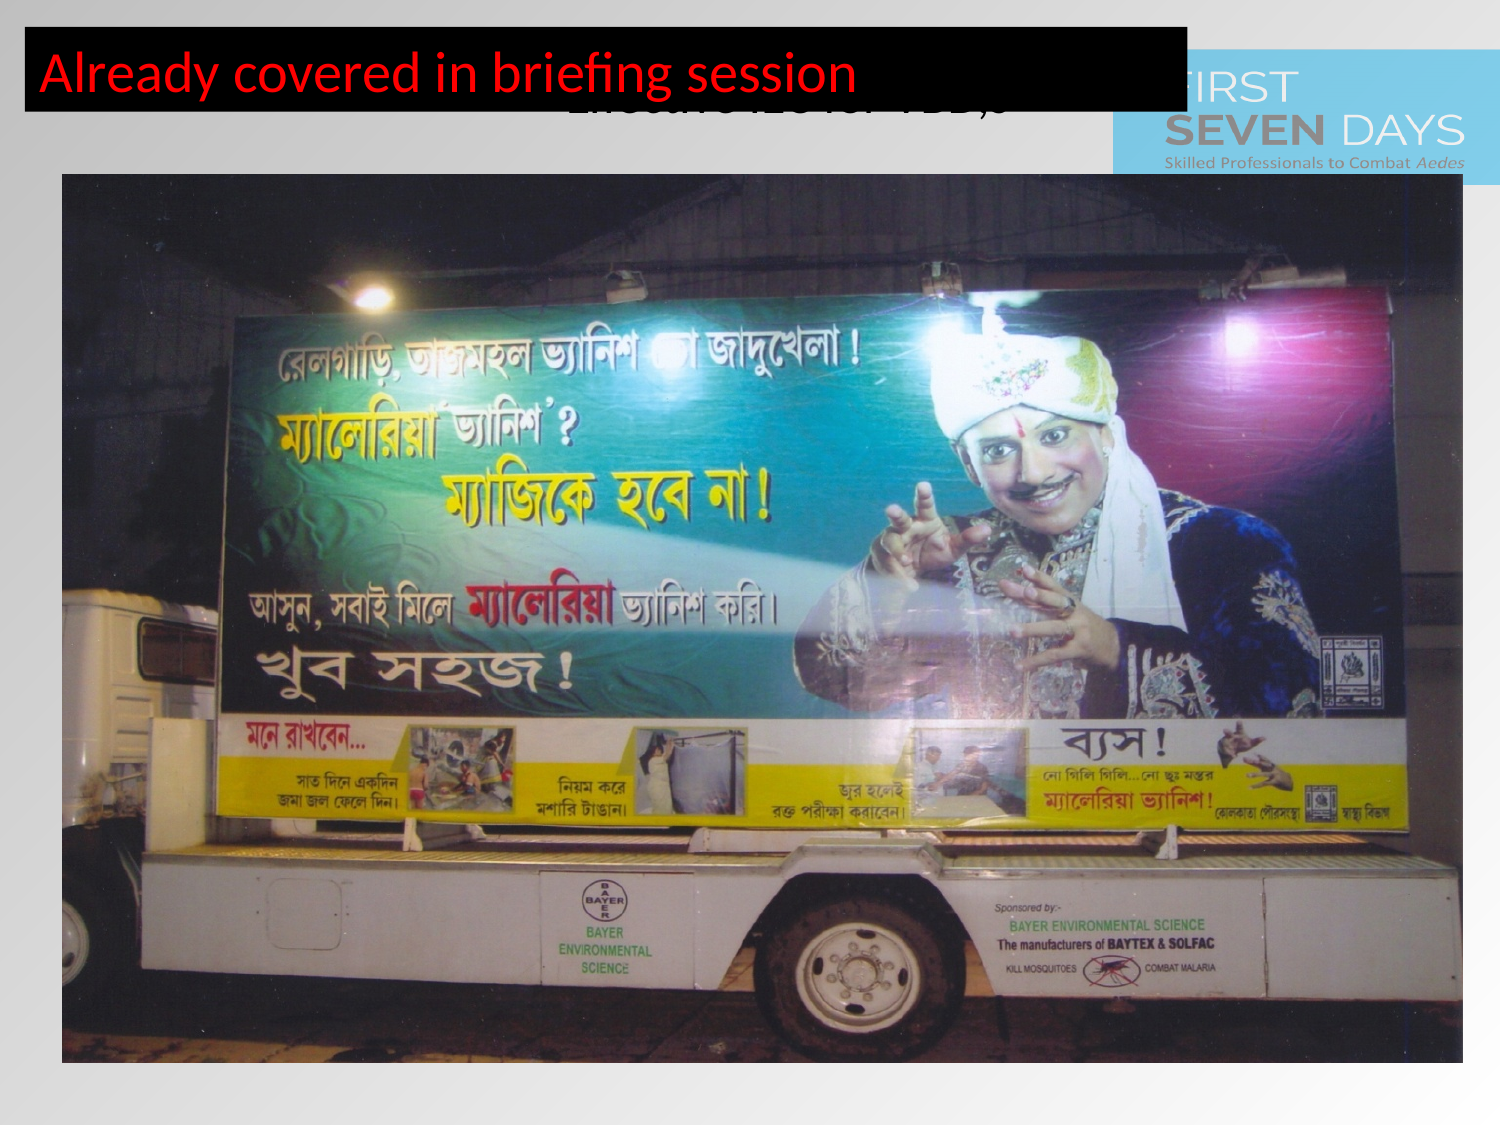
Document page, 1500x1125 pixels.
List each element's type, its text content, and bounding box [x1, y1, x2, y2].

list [62, 174, 1463, 1063]
text_box Already covered in briefing session [24, 26, 1188, 112]
title Effective IEC for VBD,s [112, 37, 1463, 150]
